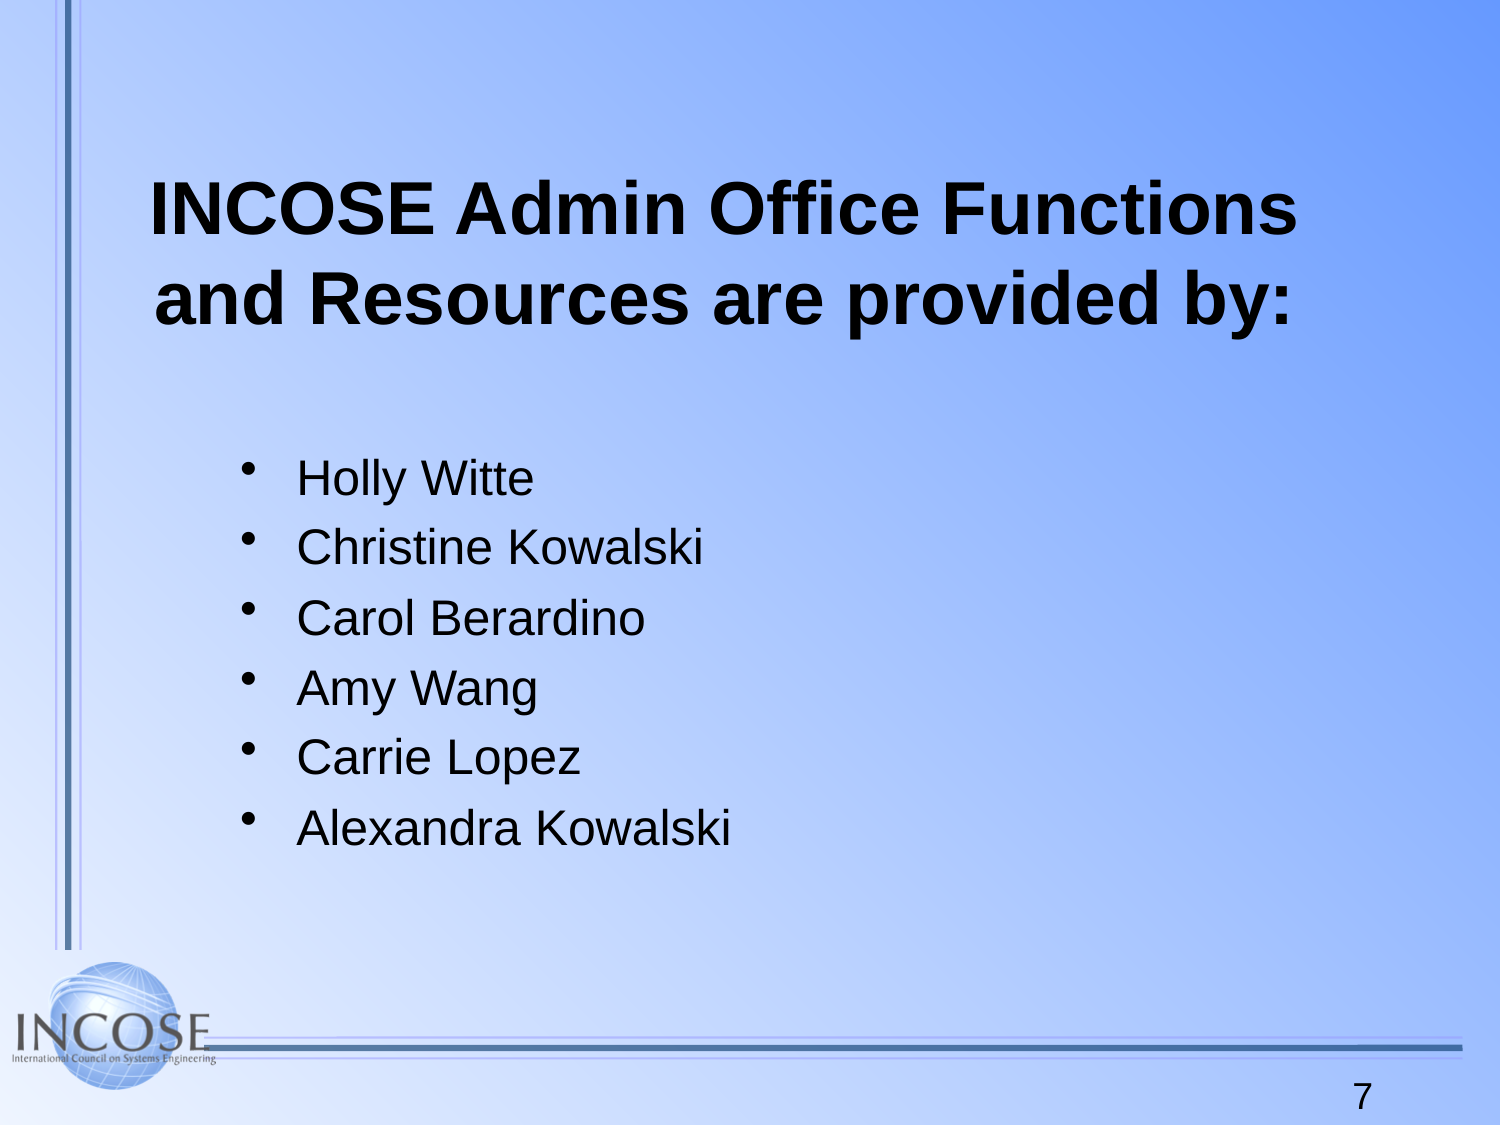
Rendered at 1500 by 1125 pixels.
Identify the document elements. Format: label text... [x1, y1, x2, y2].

text_box INCOSE Admin Office Functions and Resources are provided by: [124, 187, 1325, 313]
text_box Holly Witte Christine Kowalski Carol Berardino Amy Wang Carrie Lopez Alexandra Kowalski [224, 437, 1275, 913]
